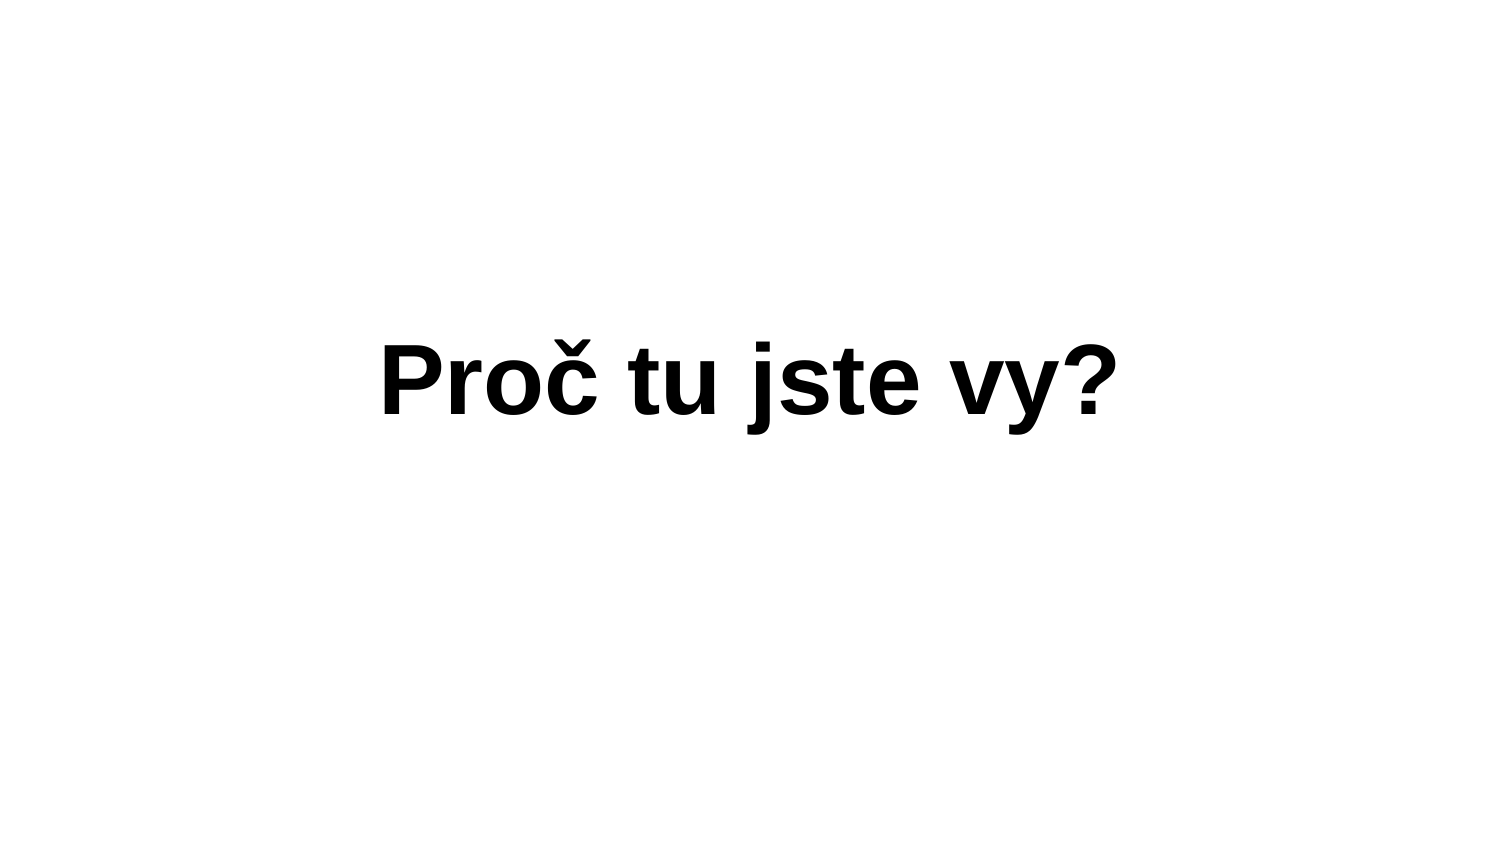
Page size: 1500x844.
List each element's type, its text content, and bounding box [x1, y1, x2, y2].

title Proč tu jste vy? [112, 259, 1388, 450]
